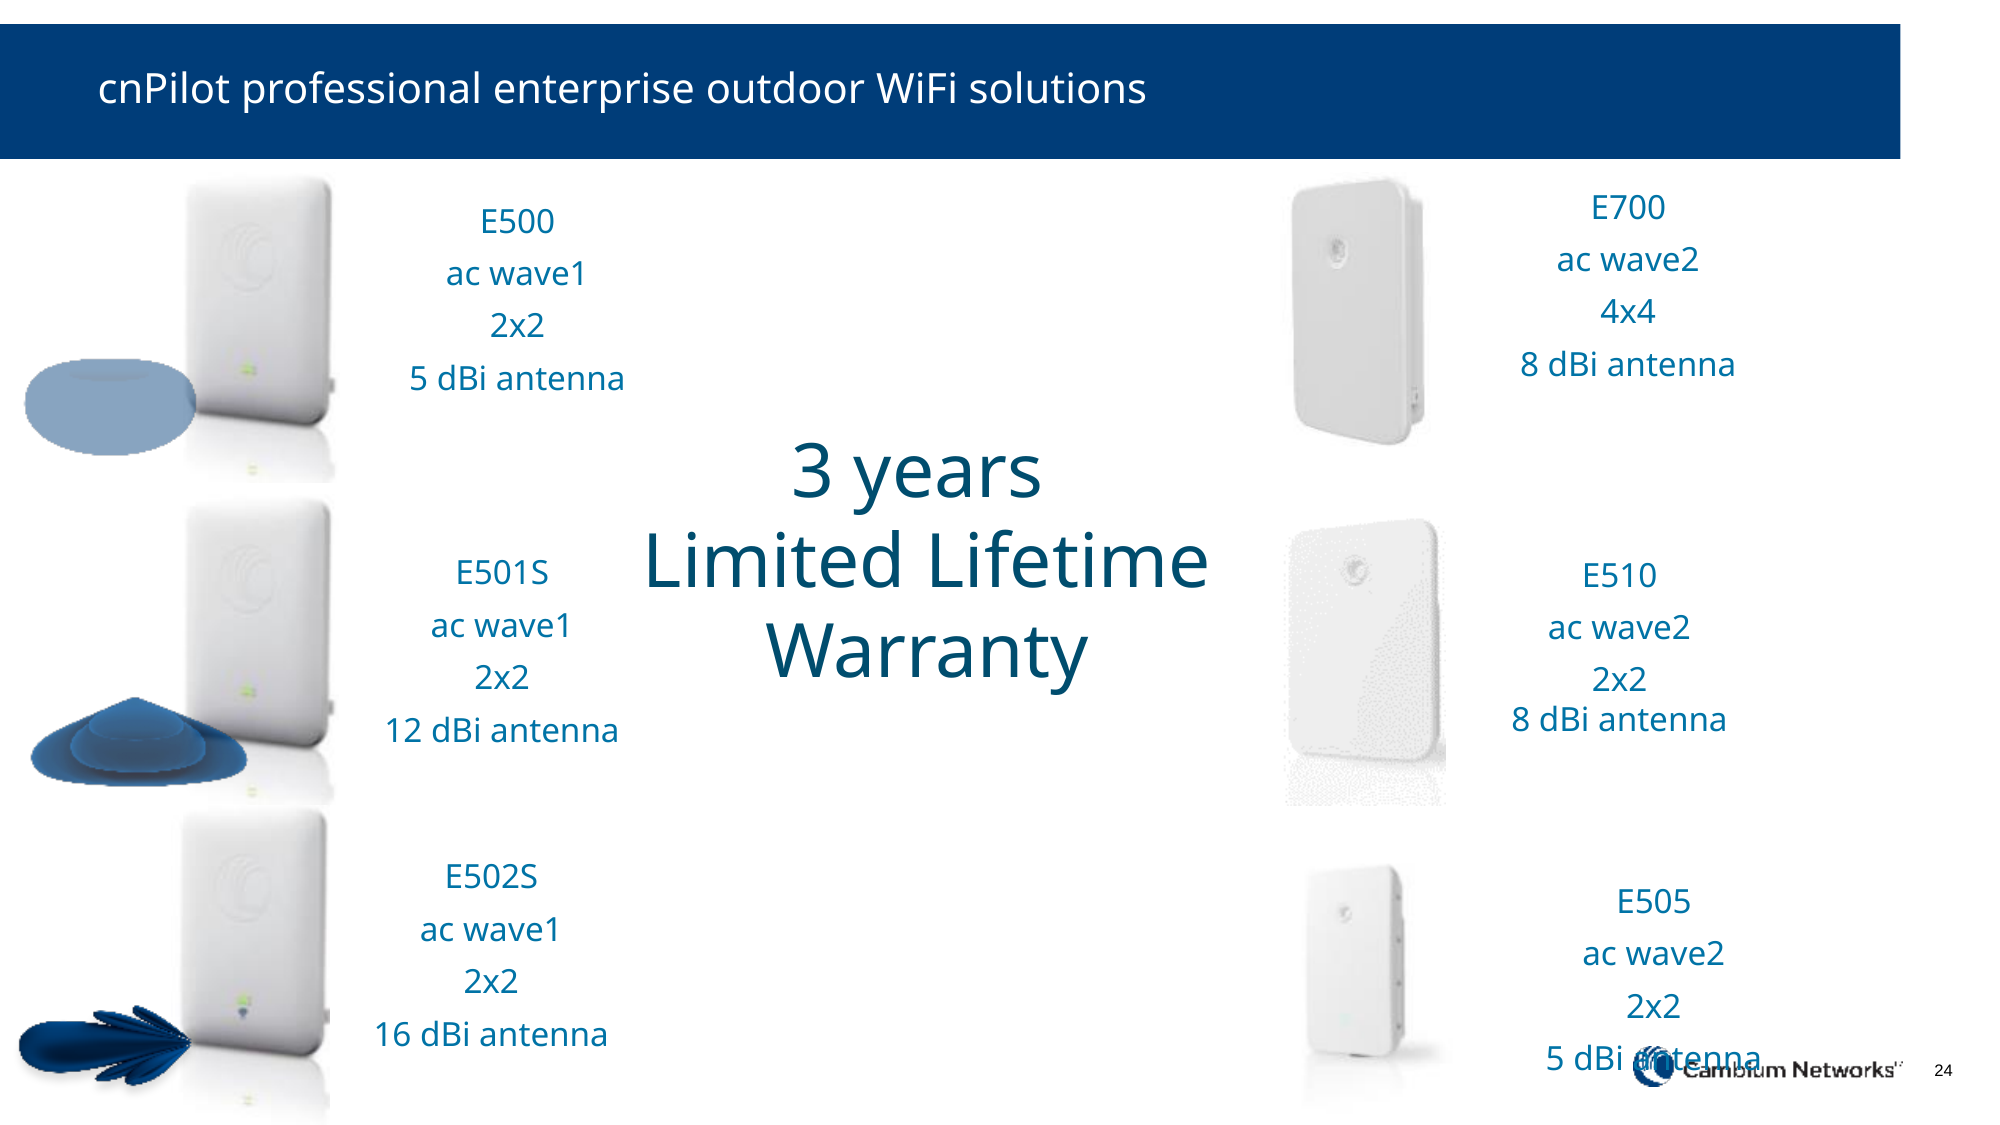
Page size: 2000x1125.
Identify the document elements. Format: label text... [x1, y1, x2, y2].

text_box E505 ac wave2 2x2 5 dBi antenna [1504, 872, 1857, 1085]
picture [1633, 1046, 1903, 1087]
picture [10, 494, 339, 1125]
picture [21, 172, 340, 483]
picture [1275, 172, 1444, 454]
text_box 3 years Limited Lifetime Warranty [543, 415, 1311, 700]
text_box E510 ac wave2 2x2 8 dBi antenna [1452, 546, 1798, 746]
text_box E501S ac wave1 2x2 12 dBi antenna [361, 544, 643, 757]
picture [1190, 813, 1500, 1123]
title cnPilot professional enterprise outdoor WiFi solutions [0, 30, 1483, 151]
picture [1278, 510, 1447, 806]
text_box E500 ac wave1 2x2 5 dBi antenna [376, 192, 658, 405]
text_box E700 ac wave2 4x4 8 dBi antenna [1459, 178, 1798, 391]
text_box E502S ac wave1 2x2 16 dBi antenna [350, 848, 632, 1060]
